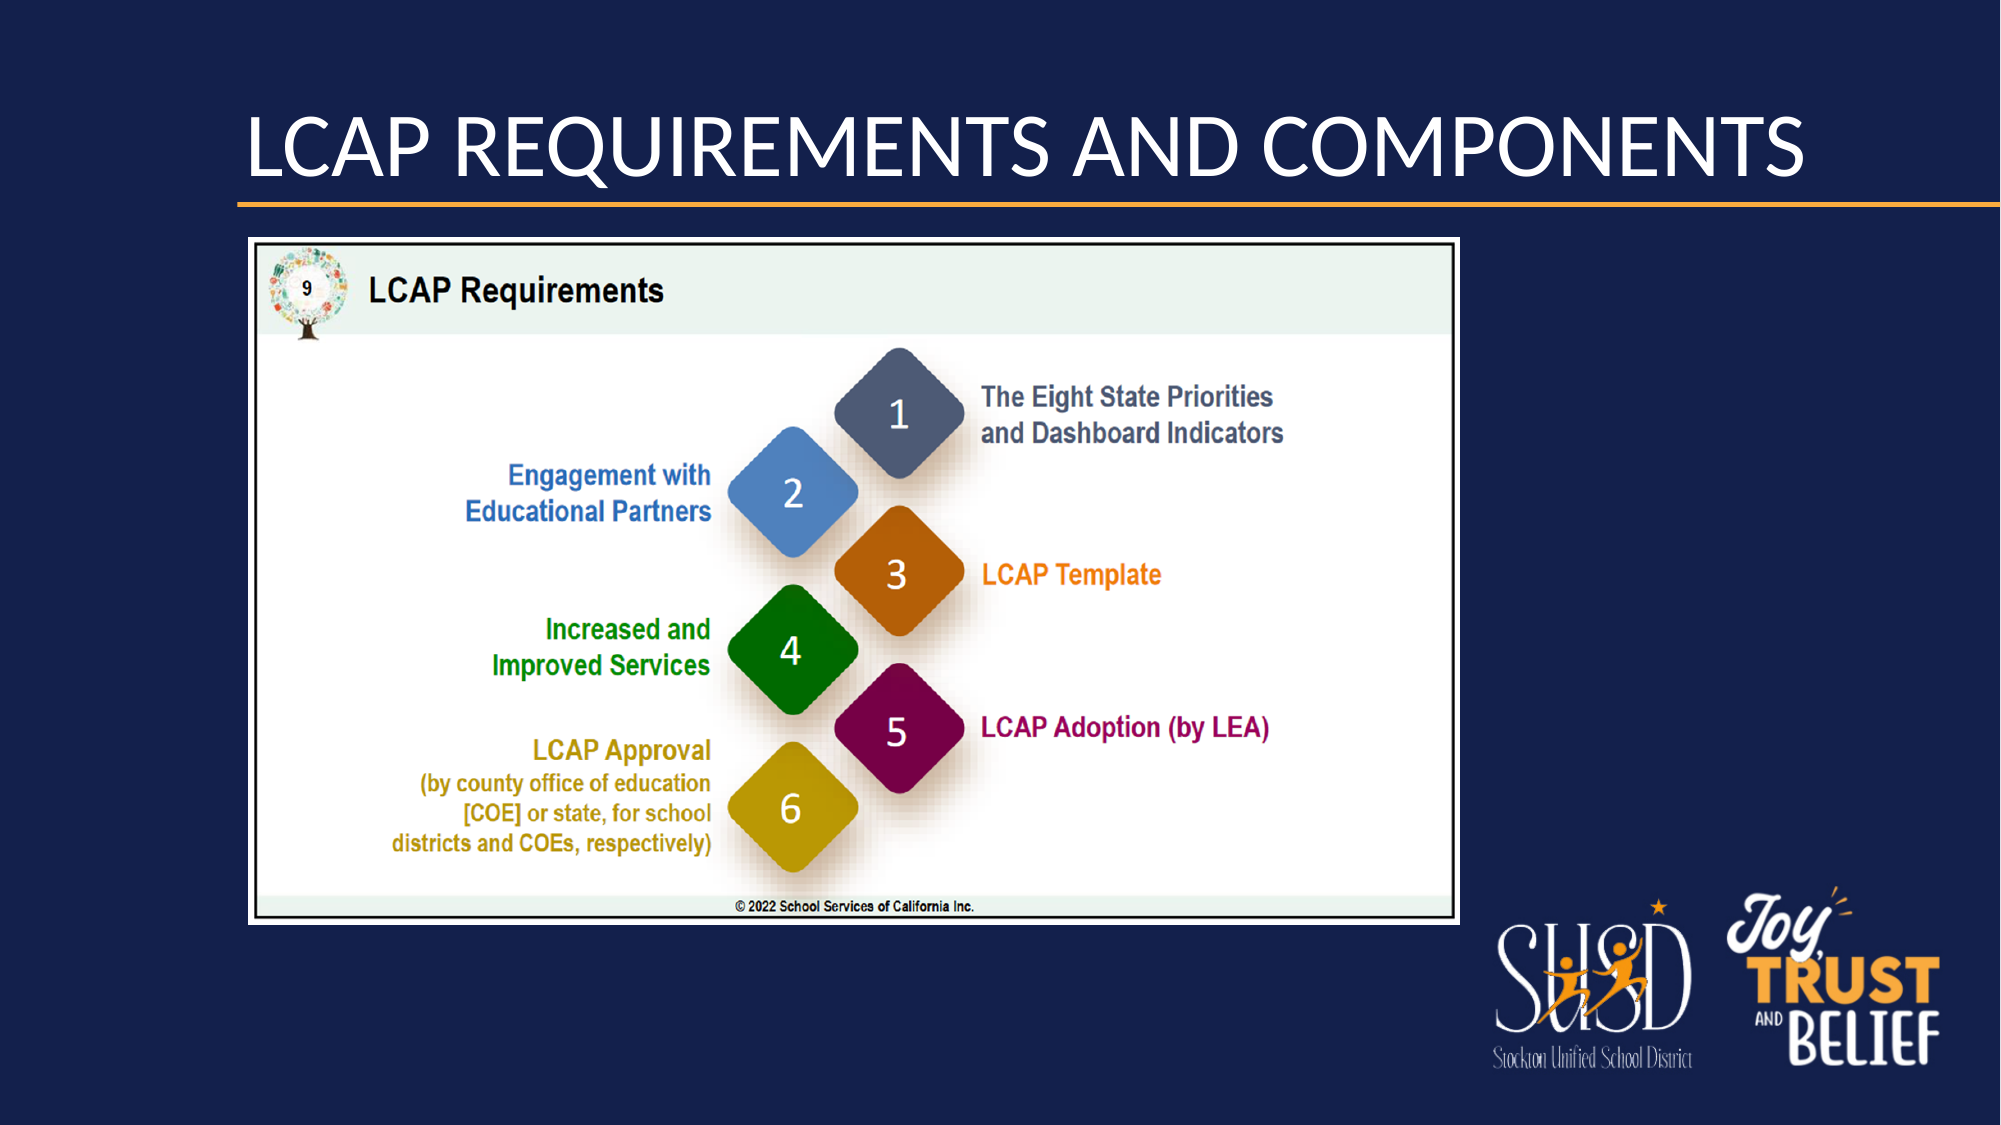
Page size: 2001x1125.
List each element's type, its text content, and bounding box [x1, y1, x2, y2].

picture [0, 0, 2001, 1125]
title LCAP Requirements and components [230, 38, 1939, 256]
